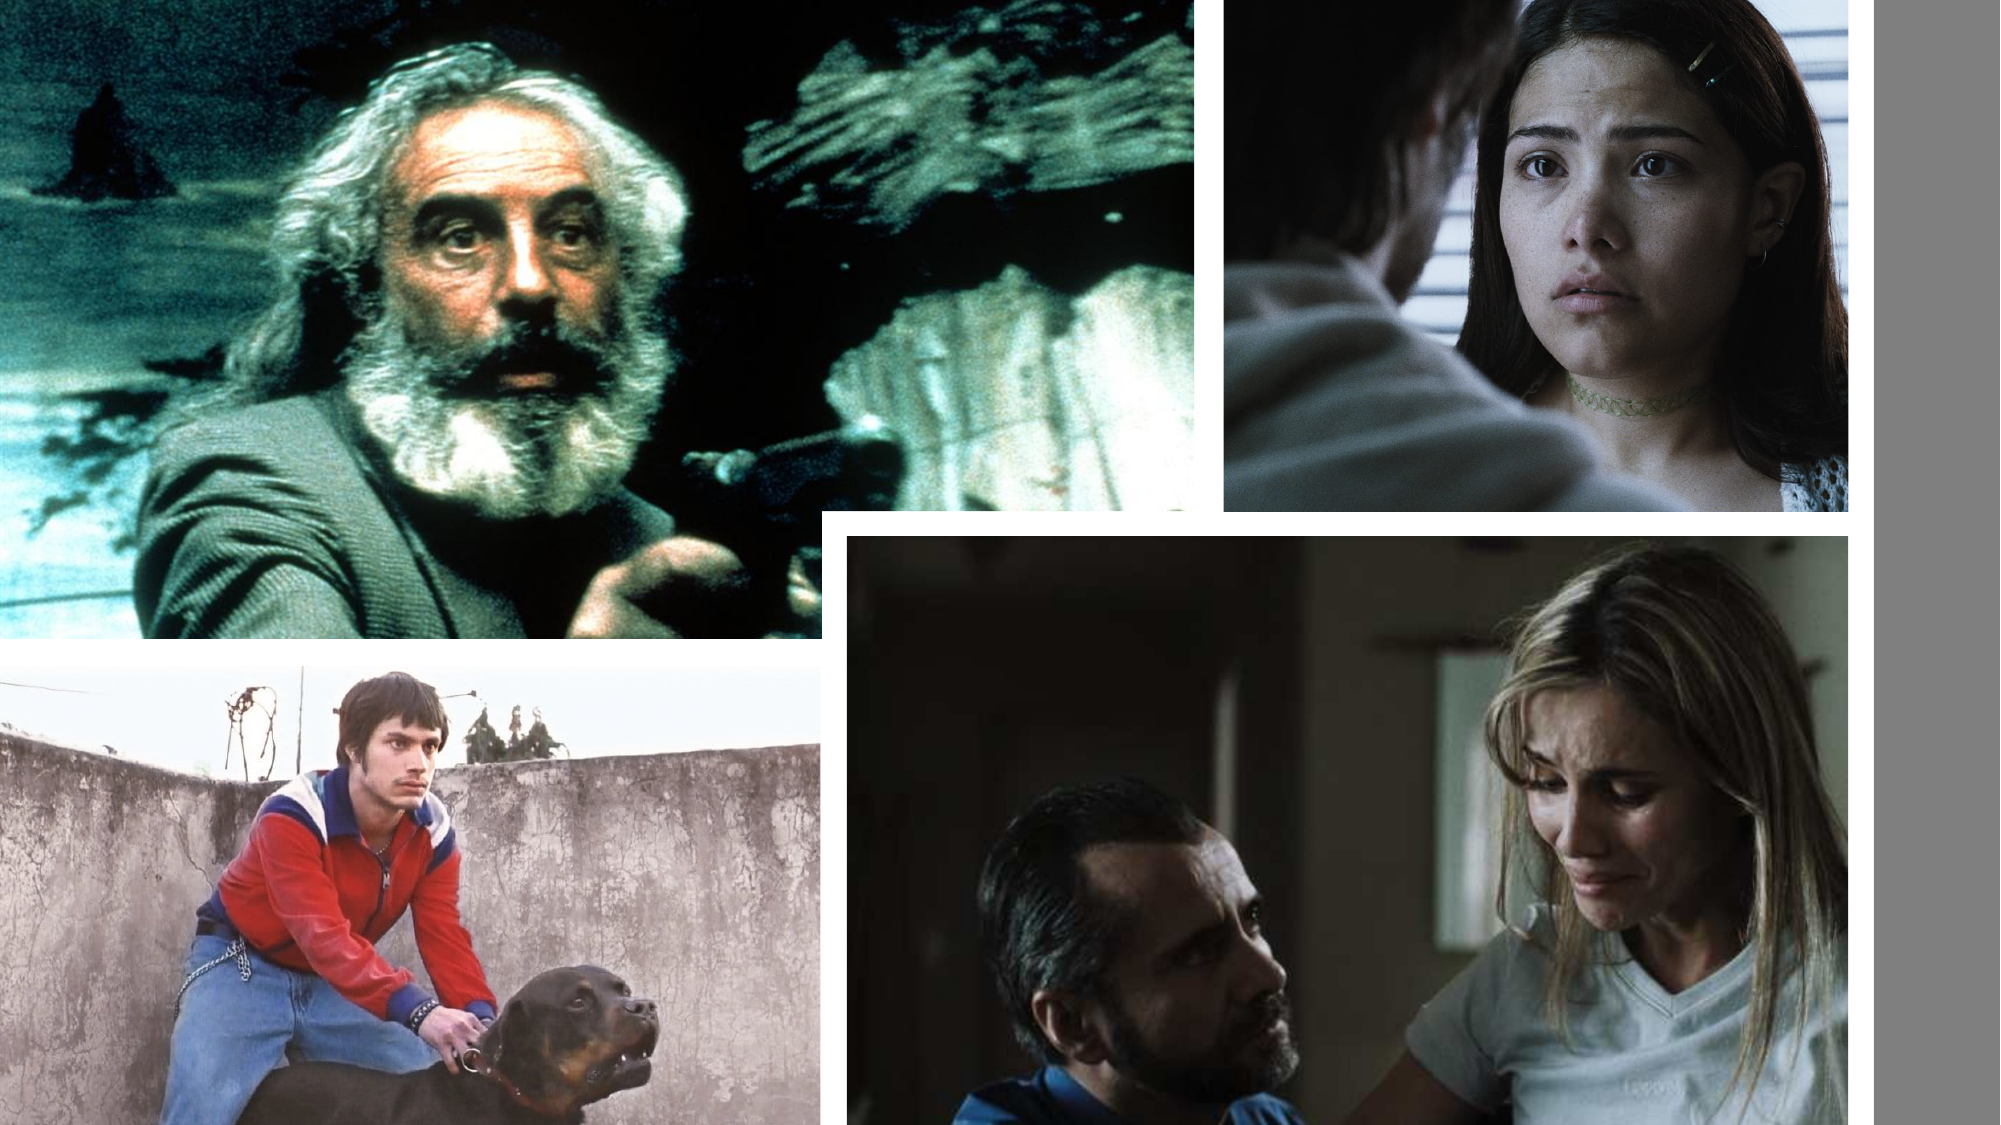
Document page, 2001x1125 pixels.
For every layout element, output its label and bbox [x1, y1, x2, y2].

picture [0, 0, 1849, 1125]
picture [0, 666, 821, 1125]
picture [1223, 0, 1849, 512]
text_box [1873, 0, 2000, 1125]
